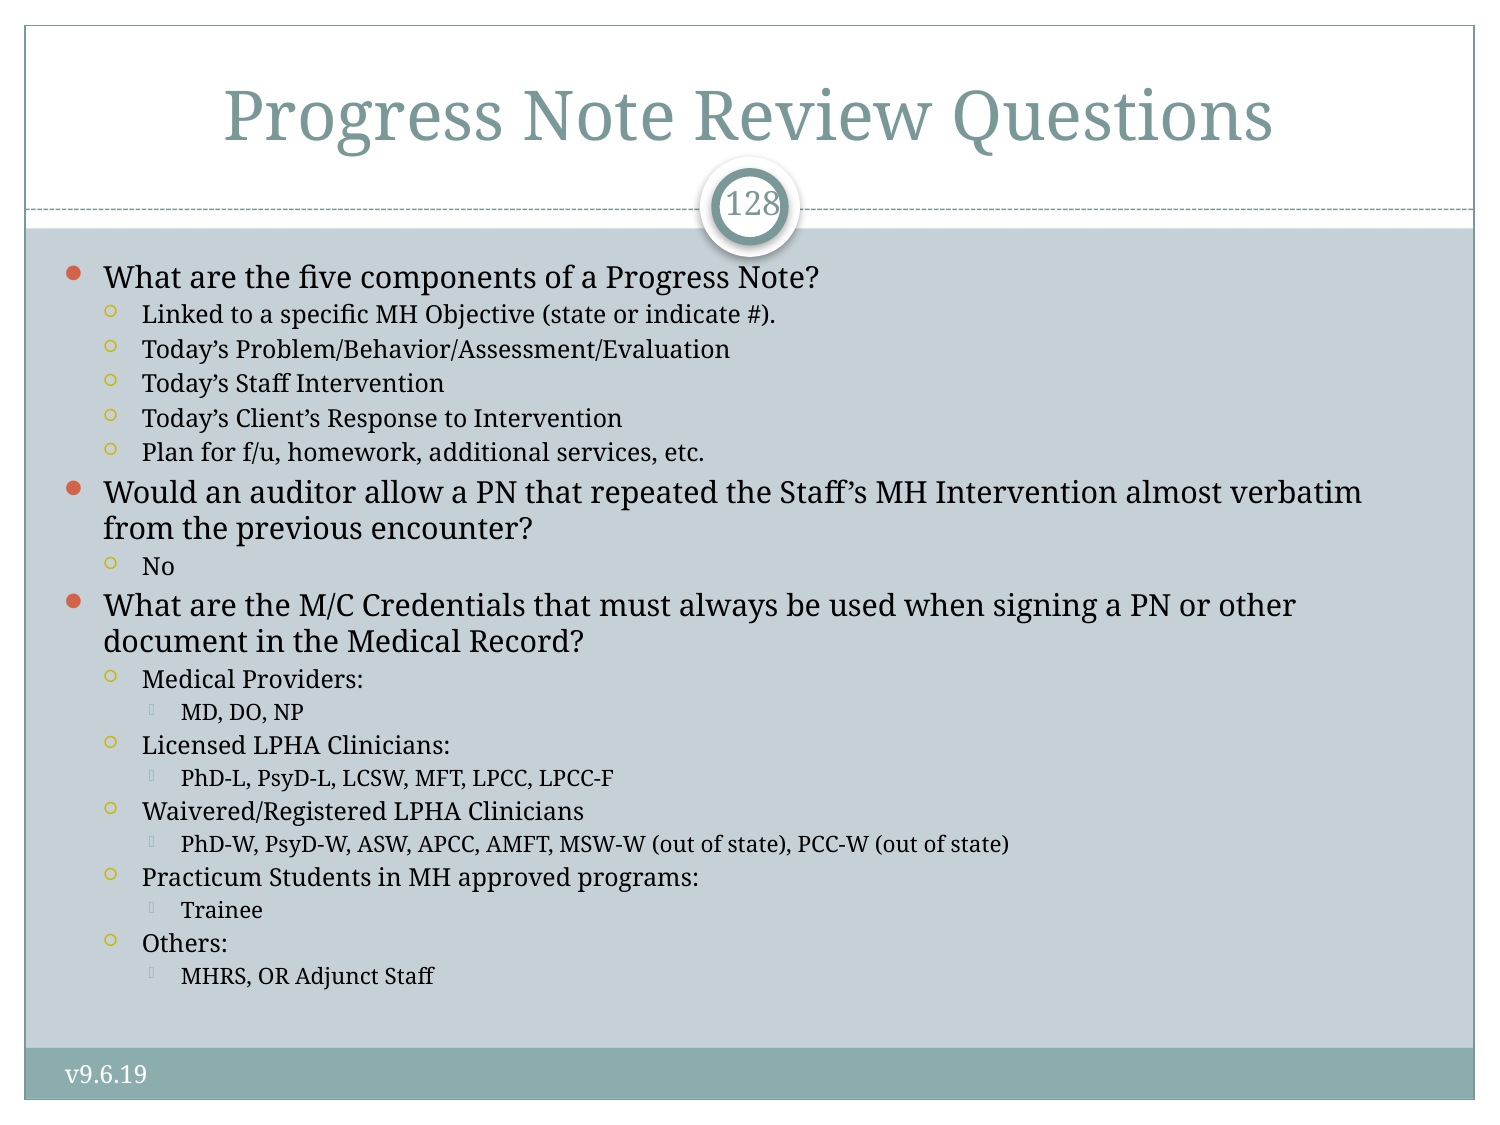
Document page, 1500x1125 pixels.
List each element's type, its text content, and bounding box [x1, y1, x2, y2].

slide_number 128 [715, 168, 791, 241]
footer v9.6.19 [50, 1051, 638, 1112]
title Progress Note Review Questions [49, 37, 1450, 162]
list What are the five components of a Progress Note? Linked to a specific MH Objective (state or indicate #). Today’s Problem/Behavior/Assessment/Evaluation Today’s Staff Intervention Today’s Client’s Response to Intervention Plan for f/u, homework, additional services, etc. Would an auditor allow a PN that repeated the Staff’s MH Intervention almost verbatim from the previous encounter? No What are the M/C Credentials that must always be used when signing a PN or other document in the Medical Record? Medical Providers: MD, DO, NP Licensed LPHA Clinicians: PhD-L, PsyD-L, LCSW, MFT, LPCC, LPCC-F Waivered/Registered LPHA Clinicians PhD-W, PsyD-W, ASW, APCC, AMFT, MSW-W (out of state), PCC-W (out of state) Practicum Students in MH approved programs: Trainee Others: MHRS, OR Adjunct Staff [49, 250, 1445, 1001]
